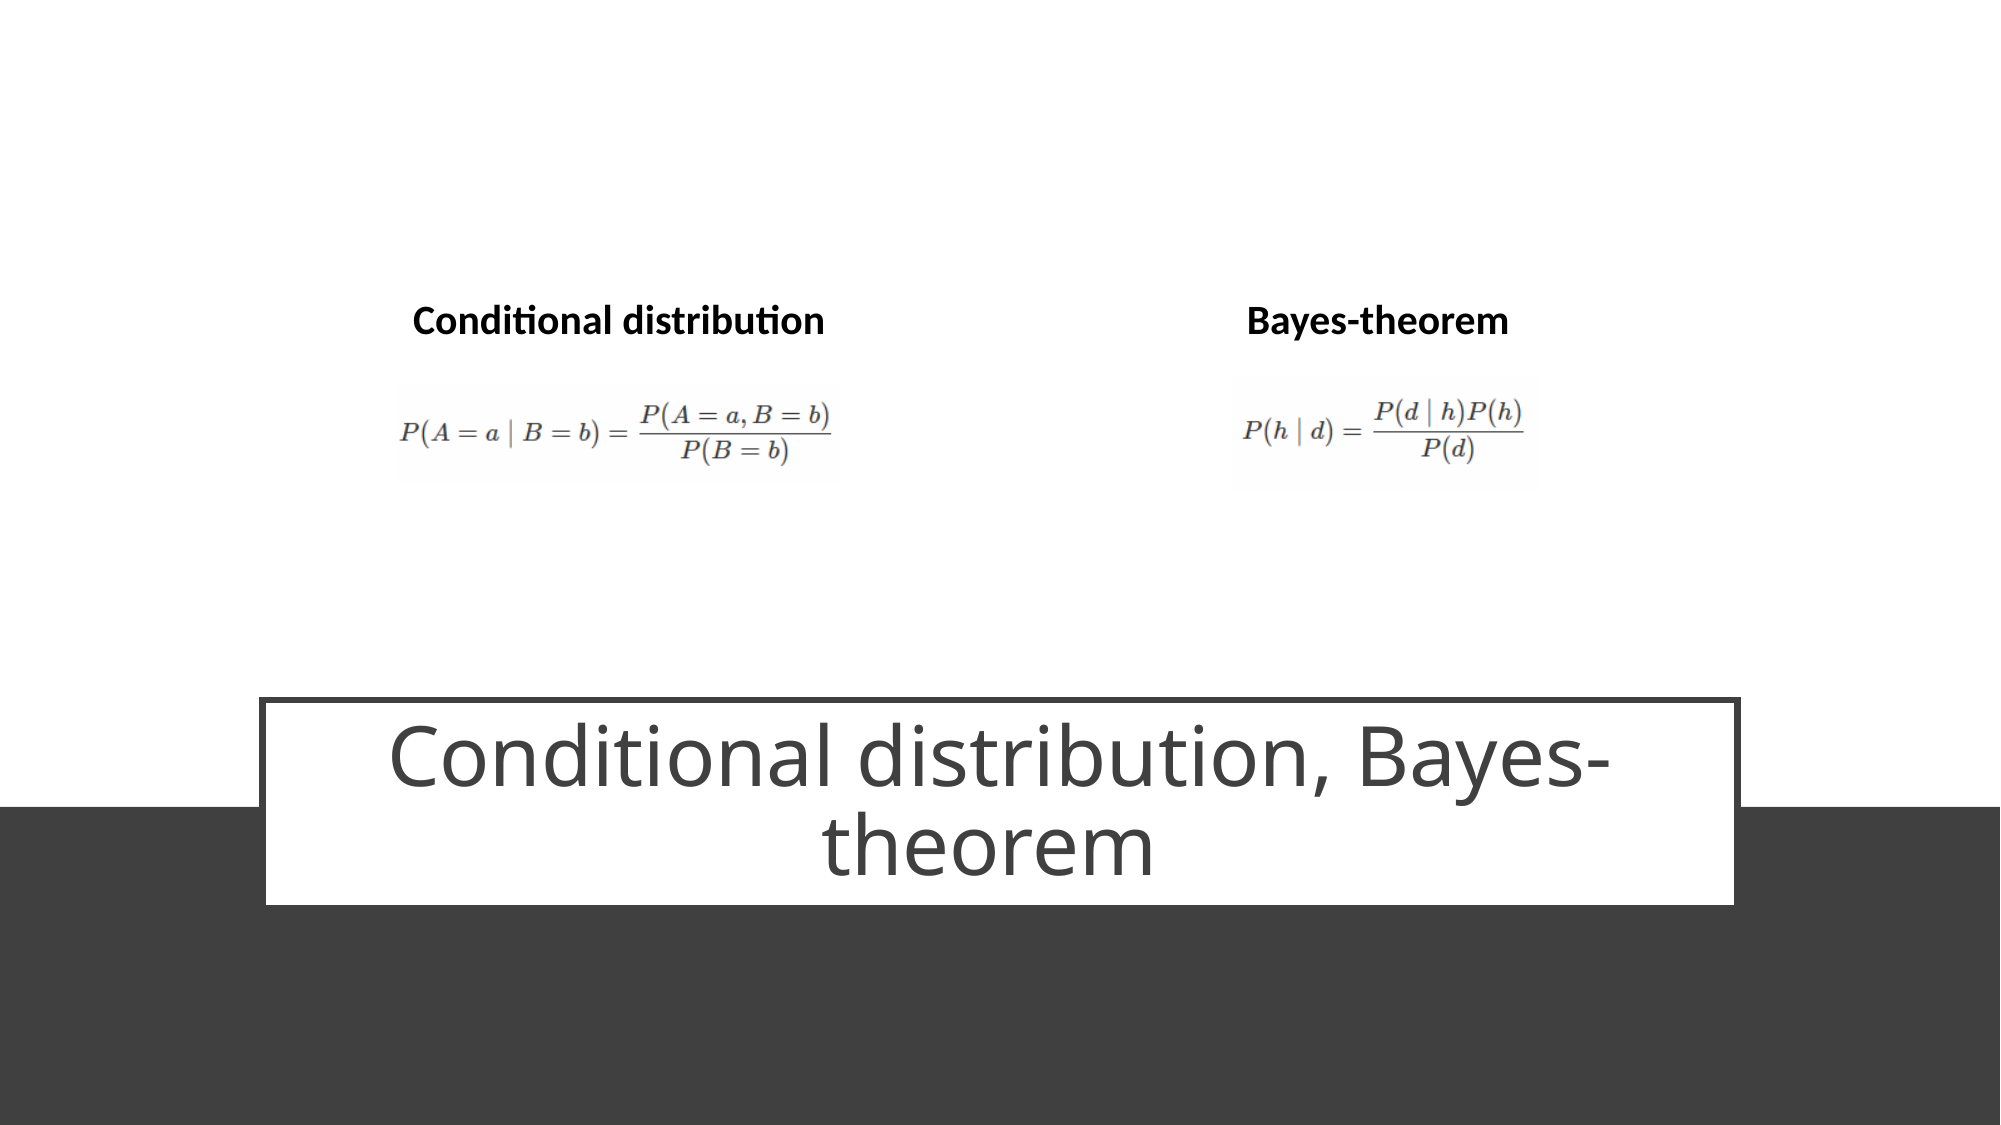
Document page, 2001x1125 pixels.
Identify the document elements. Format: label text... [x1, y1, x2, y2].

text_box [0, 806, 2000, 1125]
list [1232, 377, 1540, 492]
text_box Bayes-theorem [1232, 285, 1687, 351]
text_box Conditional distribution [398, 285, 853, 351]
title Conditional distribution, Bayes-theorem [262, 700, 1738, 908]
picture [398, 384, 840, 485]
